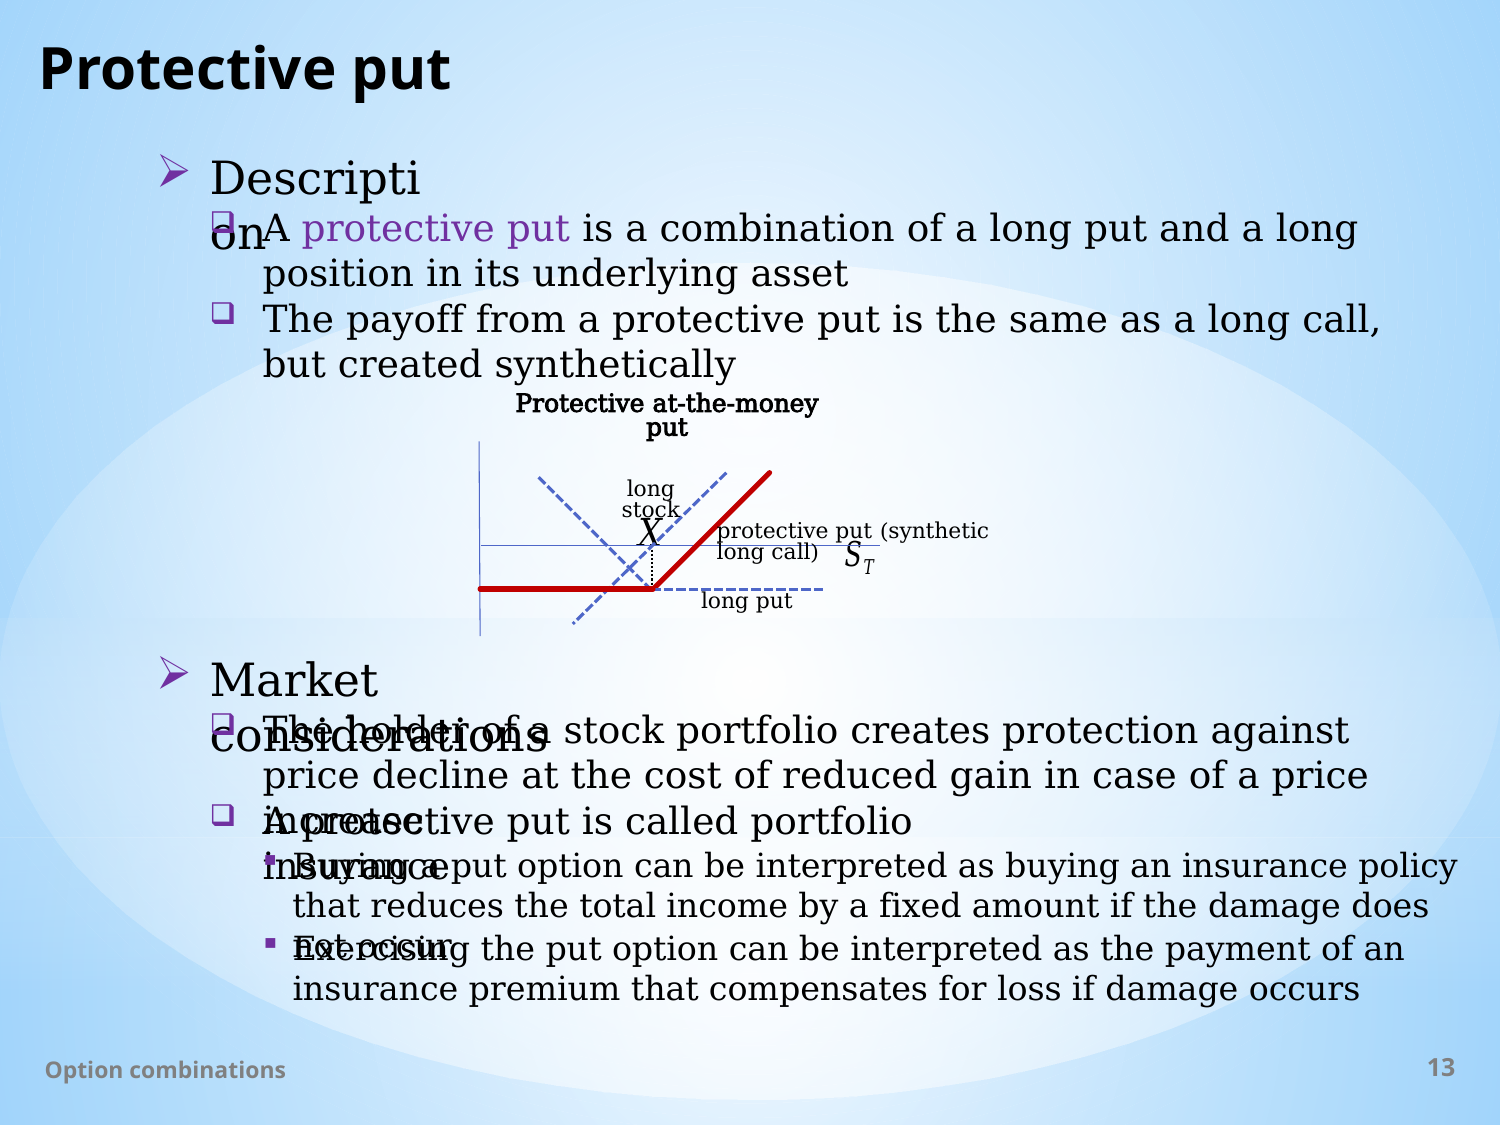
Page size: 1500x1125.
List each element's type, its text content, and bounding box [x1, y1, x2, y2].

slide_number 13 [1175, 1039, 1471, 1099]
footer Option combinations [29, 1039, 573, 1099]
text_box A protective put is a combination of a long put and a long position in its underlying asset [194, 196, 1387, 287]
title Protective put [23, 23, 510, 130]
text_box Exercising the put option can be interpreted as the payment of an insurance premium that compensates for loss if damage occurs [248, 920, 1471, 1015]
text_box A protective put is called portfolio insurance [194, 789, 1055, 895]
text_box Market considerations [141, 643, 669, 769]
text_box Buying a put option can be interpreted as buying an insurance policy that reduces the total income by a fixed amount if the damage does not occur [248, 837, 1476, 972]
text_box The payoff from a protective put is the same as a long call, but created synthetically [194, 287, 1446, 393]
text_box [478, 385, 1058, 637]
text_box The holder of a stock portfolio creates protection against price decline at the cost of reduced gain in case of a price increase [194, 698, 1411, 837]
text_box Description [141, 141, 455, 267]
